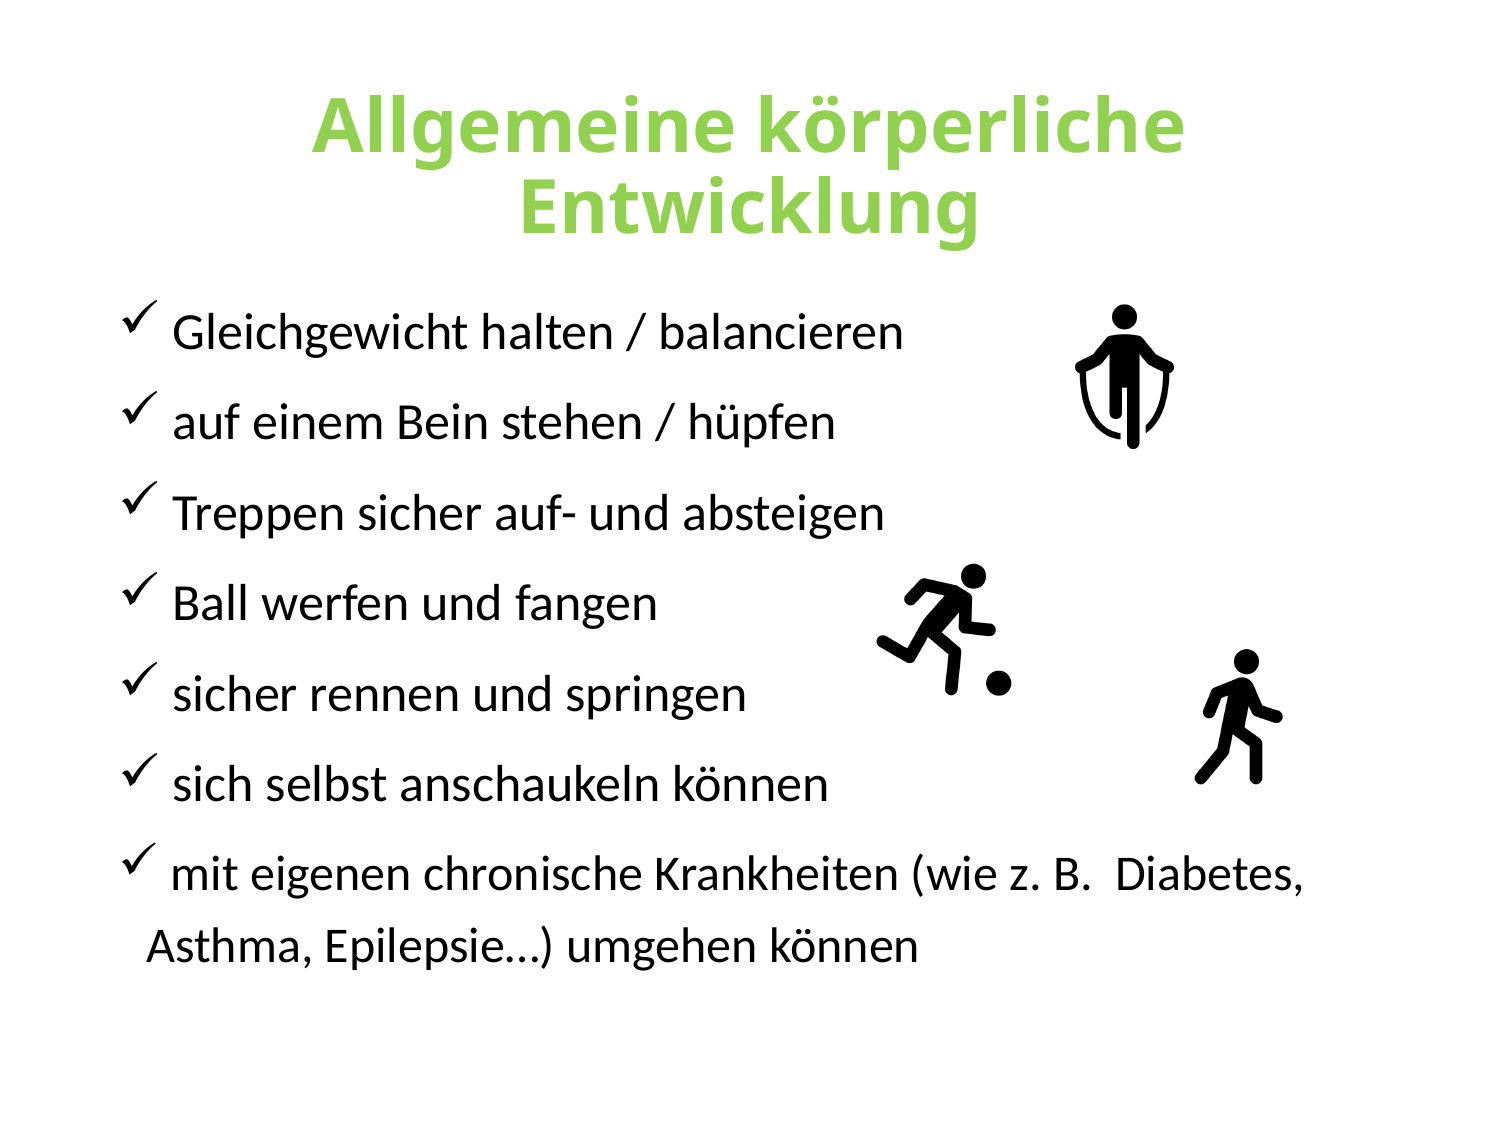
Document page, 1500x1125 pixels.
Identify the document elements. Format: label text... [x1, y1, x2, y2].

title Allgemeine körperliche Entwicklung [103, 59, 1397, 278]
picture [1163, 641, 1314, 792]
picture [1048, 301, 1199, 452]
list Gleichgewicht halten / balancieren auf einem Bein stehen / hüpfen Treppen sicher auf- und absteigen Ball werfen und fangen sicher rennen und springen sich selbst anschaukeln können mit eigenen chronische Krankheiten (wie z. B. Diabetes, Asthma, Epilepsie…) umgehen können [103, 278, 1397, 992]
picture [868, 554, 1019, 705]
